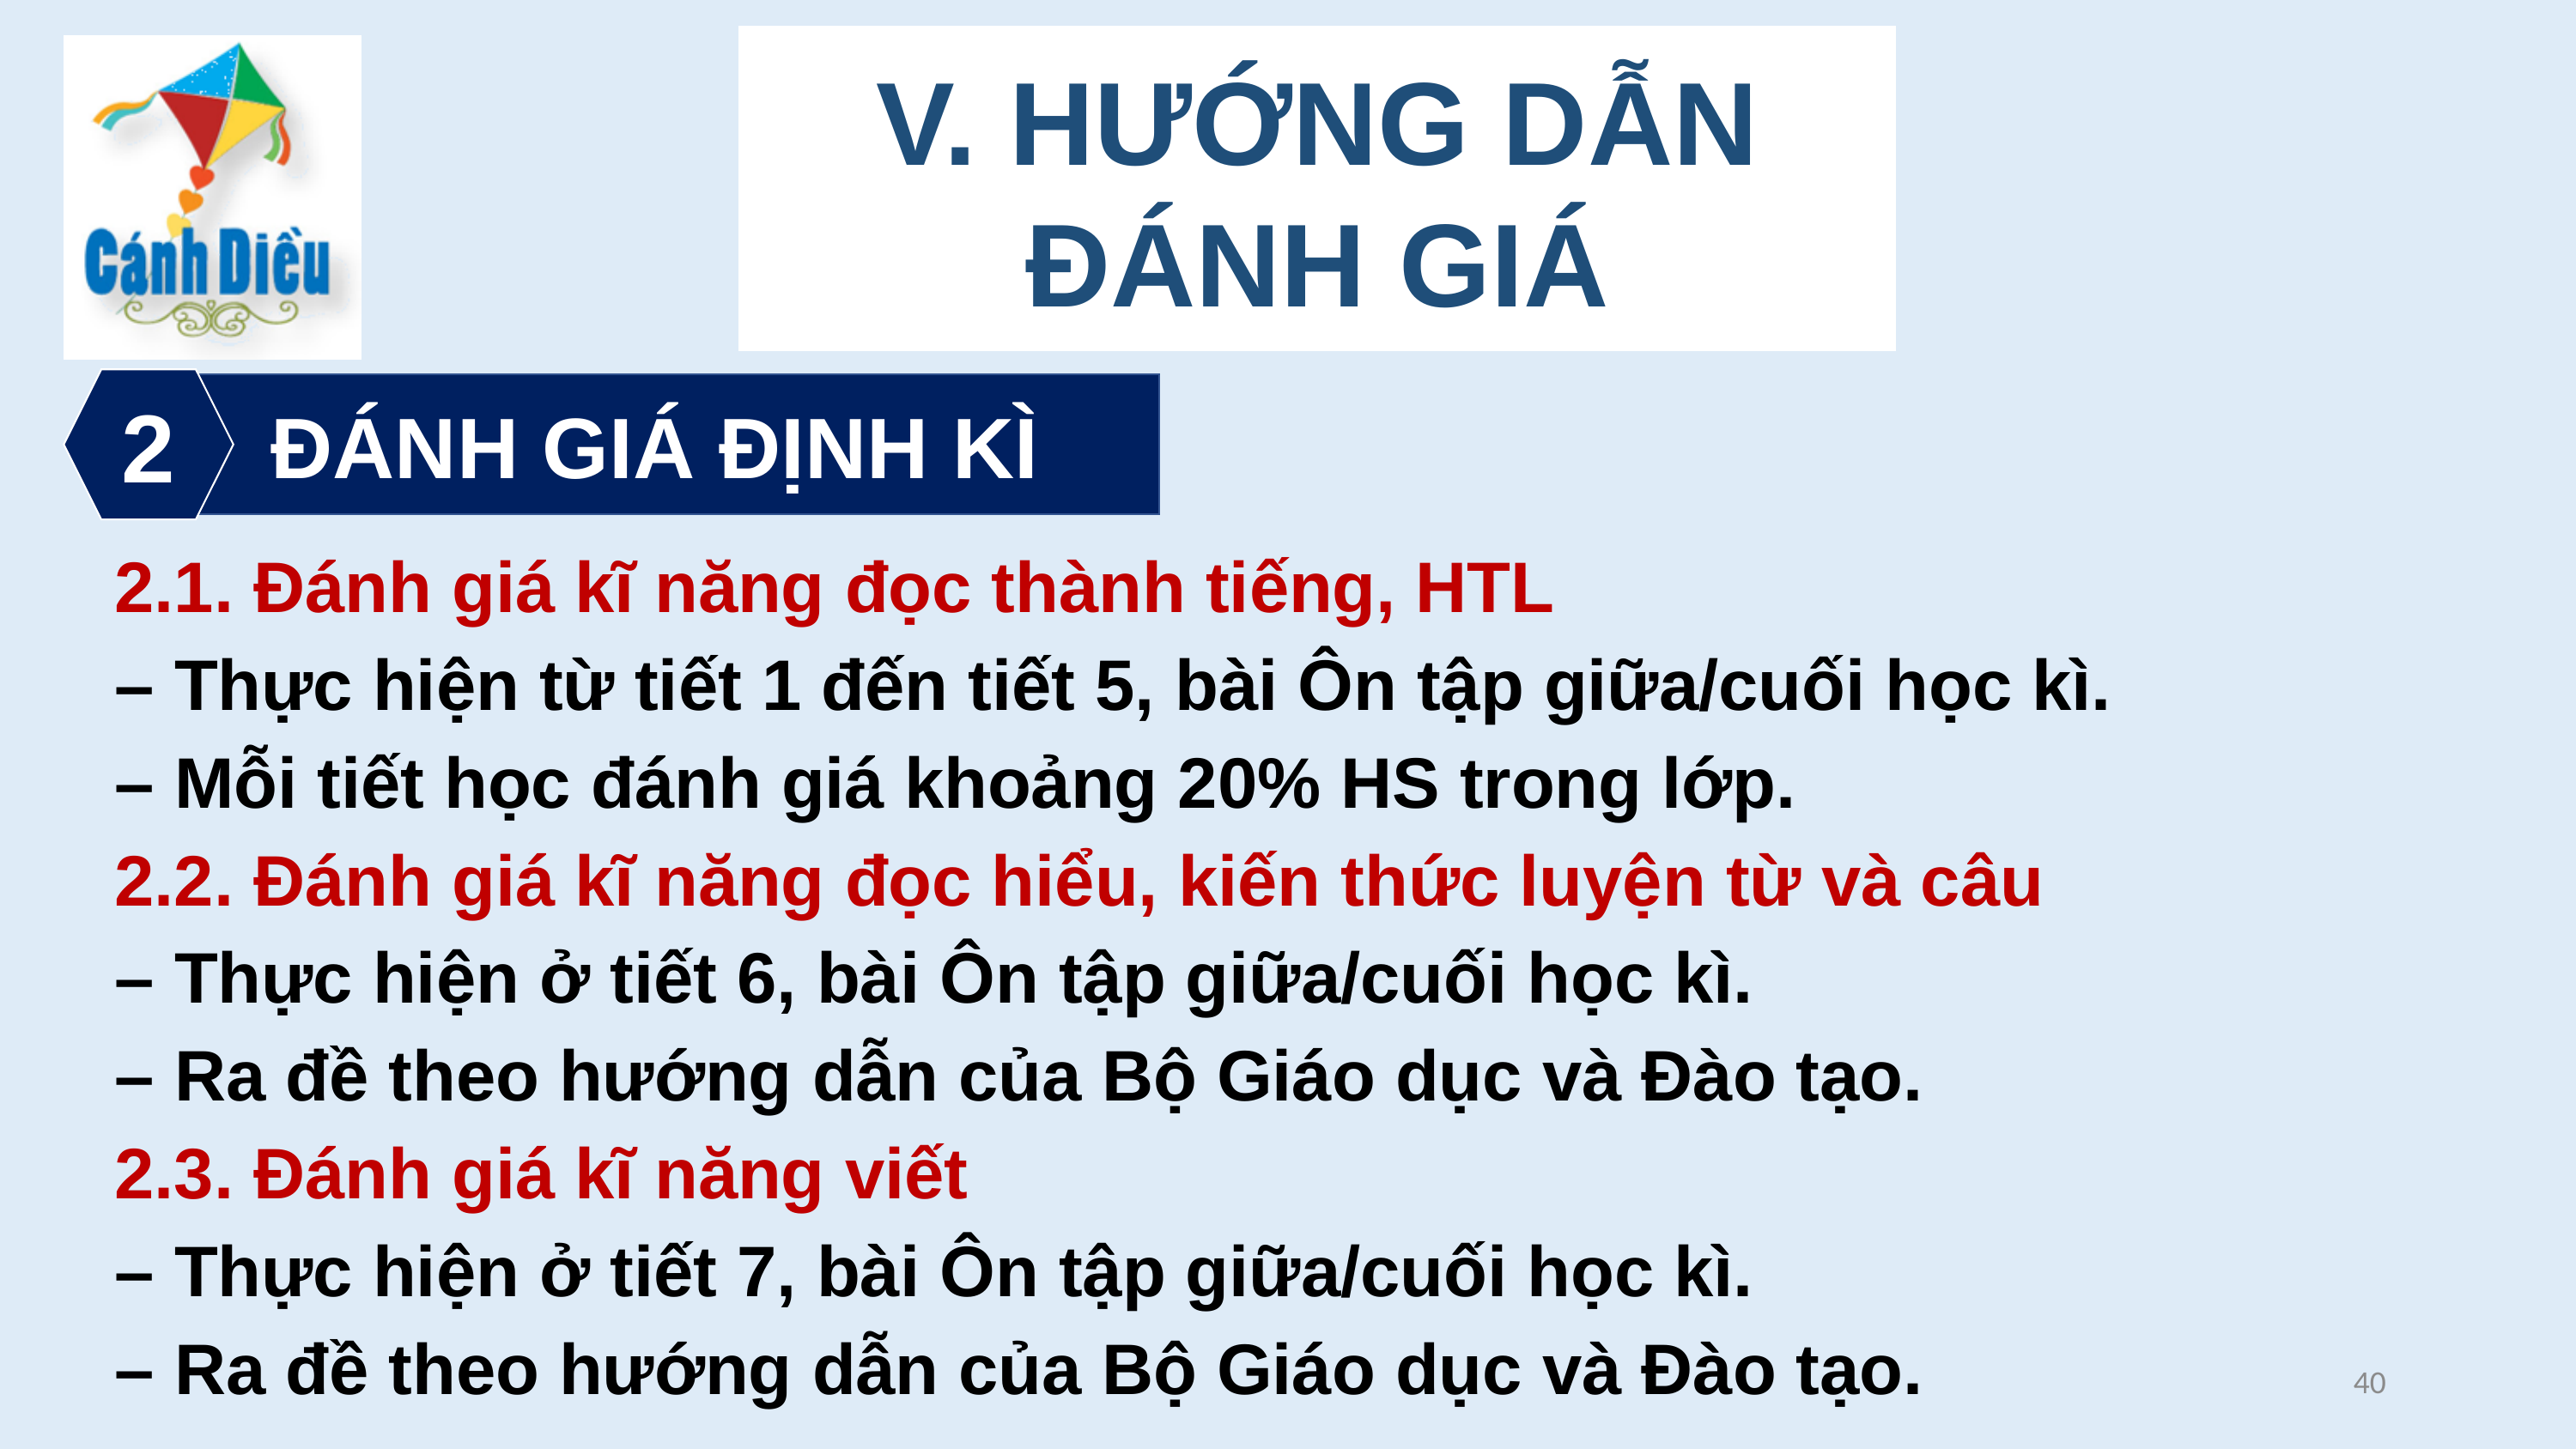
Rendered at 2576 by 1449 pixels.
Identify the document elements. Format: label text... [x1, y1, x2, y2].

picture [64, 35, 361, 360]
slide_number 40 [1819, 1343, 2399, 1420]
text_box V. HƯỚNG DẪN ĐÁNH GIÁ [738, 26, 1896, 351]
text_box 2.1. Đánh giá kĩ năng đọc thành tiếng, HTL – Thực hiện từ tiết 1 đến tiết 5, bài Ôn tập giữa/cuối học kì. – Mỗi tiết học đánh giá khoảng 20% HS trong lớp. 2.2. Đánh giá kĩ năng đọc hiểu, kiến thức luyện từ và câu – Thực hiện ở tiết 6, bài Ôn tập giữa/cuối học kì. – Ra đề theo hướng dẫn của Bộ Giáo dục và Đào tạo. 2.3. Đánh giá kĩ năng viết – Thực hiện ở tiết 7, bài Ôn tập giữa/cuối học kì. – Ra đề theo hướng dẫn của Bộ Giáo dục và Đào tạo. [101, 522, 2533, 1416]
text_box ĐÁNH GIÁ ĐỊNH KÌ [200, 373, 1160, 515]
text_box 2 [63, 368, 234, 521]
